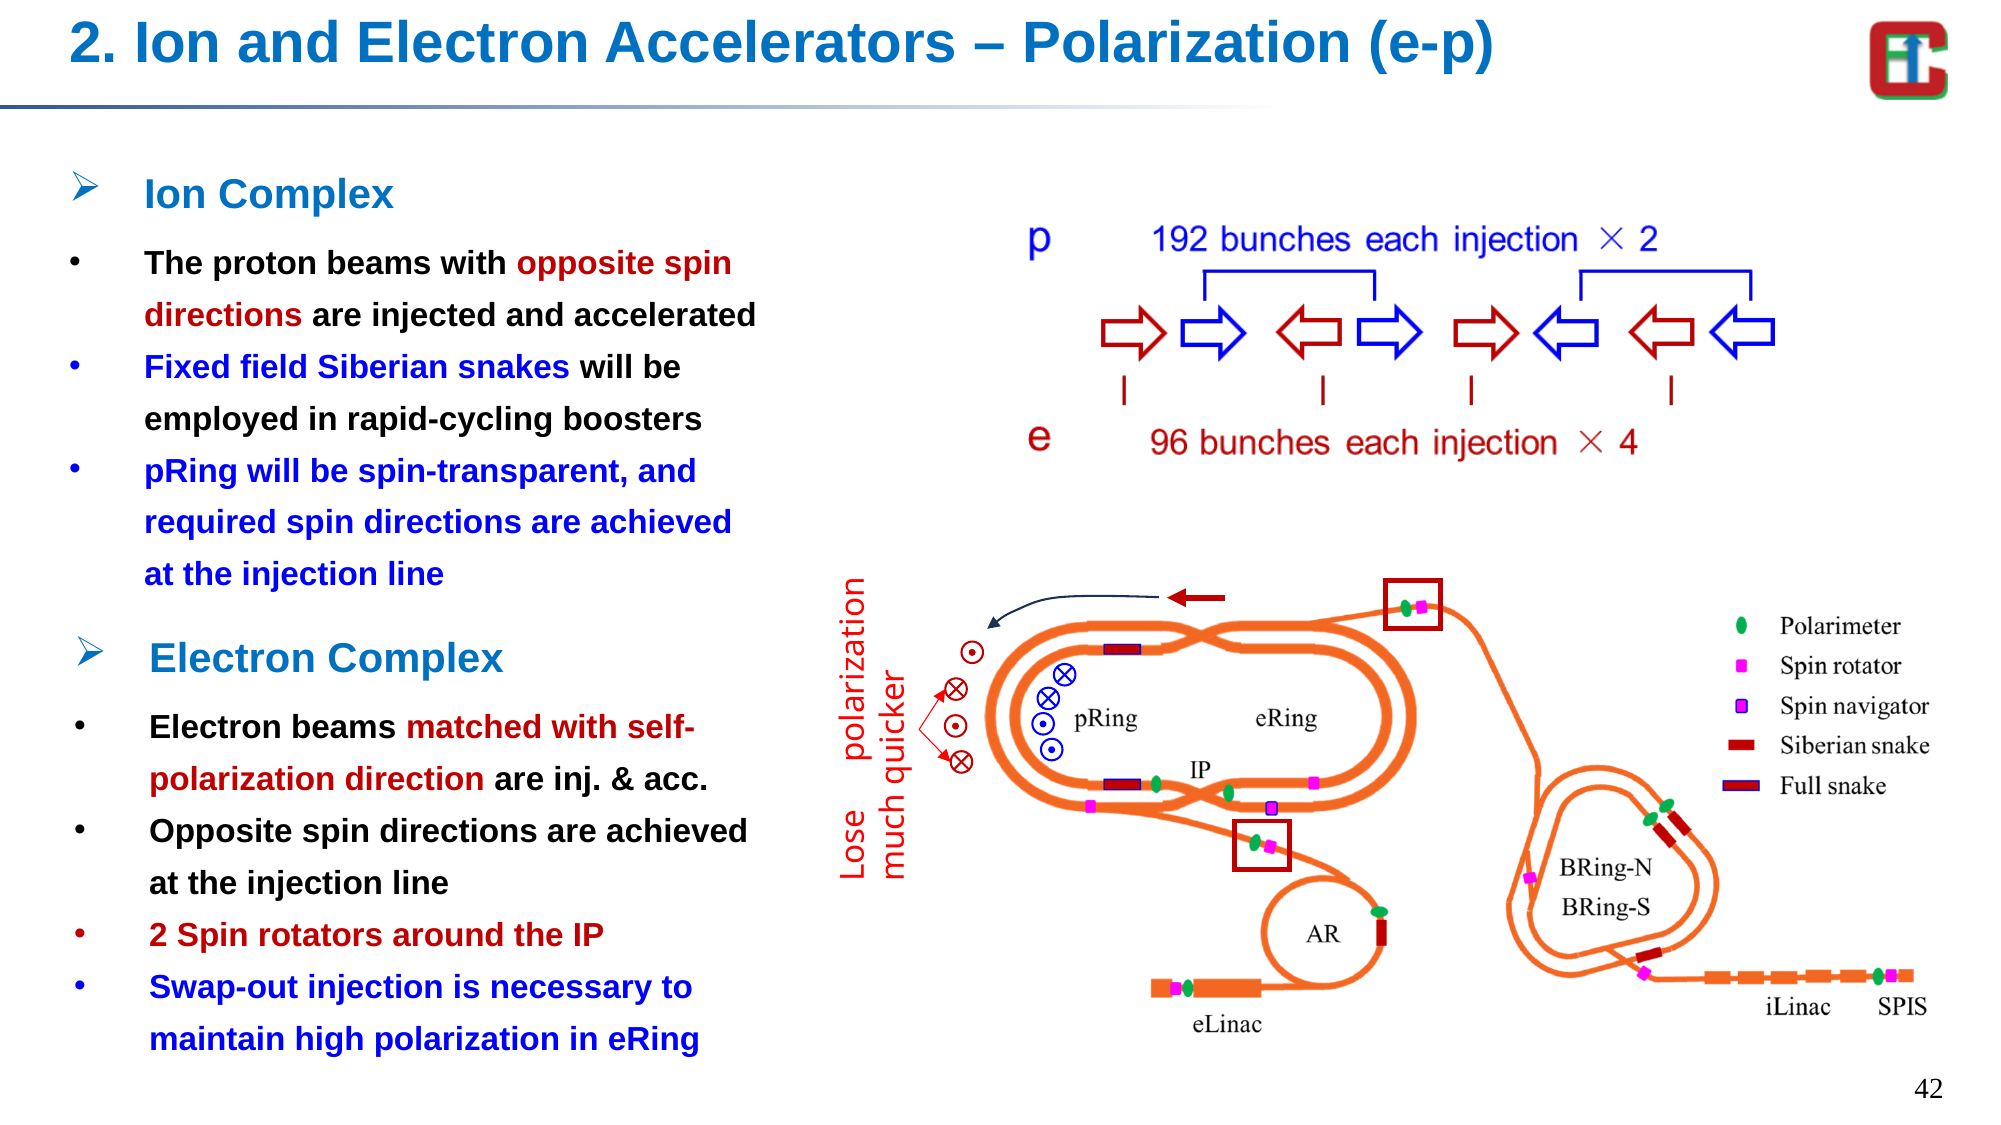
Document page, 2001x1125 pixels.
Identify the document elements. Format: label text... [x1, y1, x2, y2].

text_box Ion Complex The proton beams with opposite spin directions are injected and accelerated Fixed field Siberian snakes will be employed in rapid-cycling boosters pRing will be spin-transparent, and required spin directions are achieved at the injection line [54, 149, 781, 600]
title 2. Ion and Electron Accelerators – Polarization (e-p) [54, 4, 1763, 117]
picture [999, 190, 1775, 488]
text_box Electron Complex Electron beams matched with self-polarization direction are inj. & acc. Opposite spin directions are achieved at the injection line 2 Spin rotators around the IP Swap-out injection is necessary to maintain high polarization in eRing [59, 613, 781, 1064]
slide_number 42 [1508, 1067, 1959, 1108]
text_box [823, 562, 1946, 1054]
picture [1869, 20, 1948, 100]
